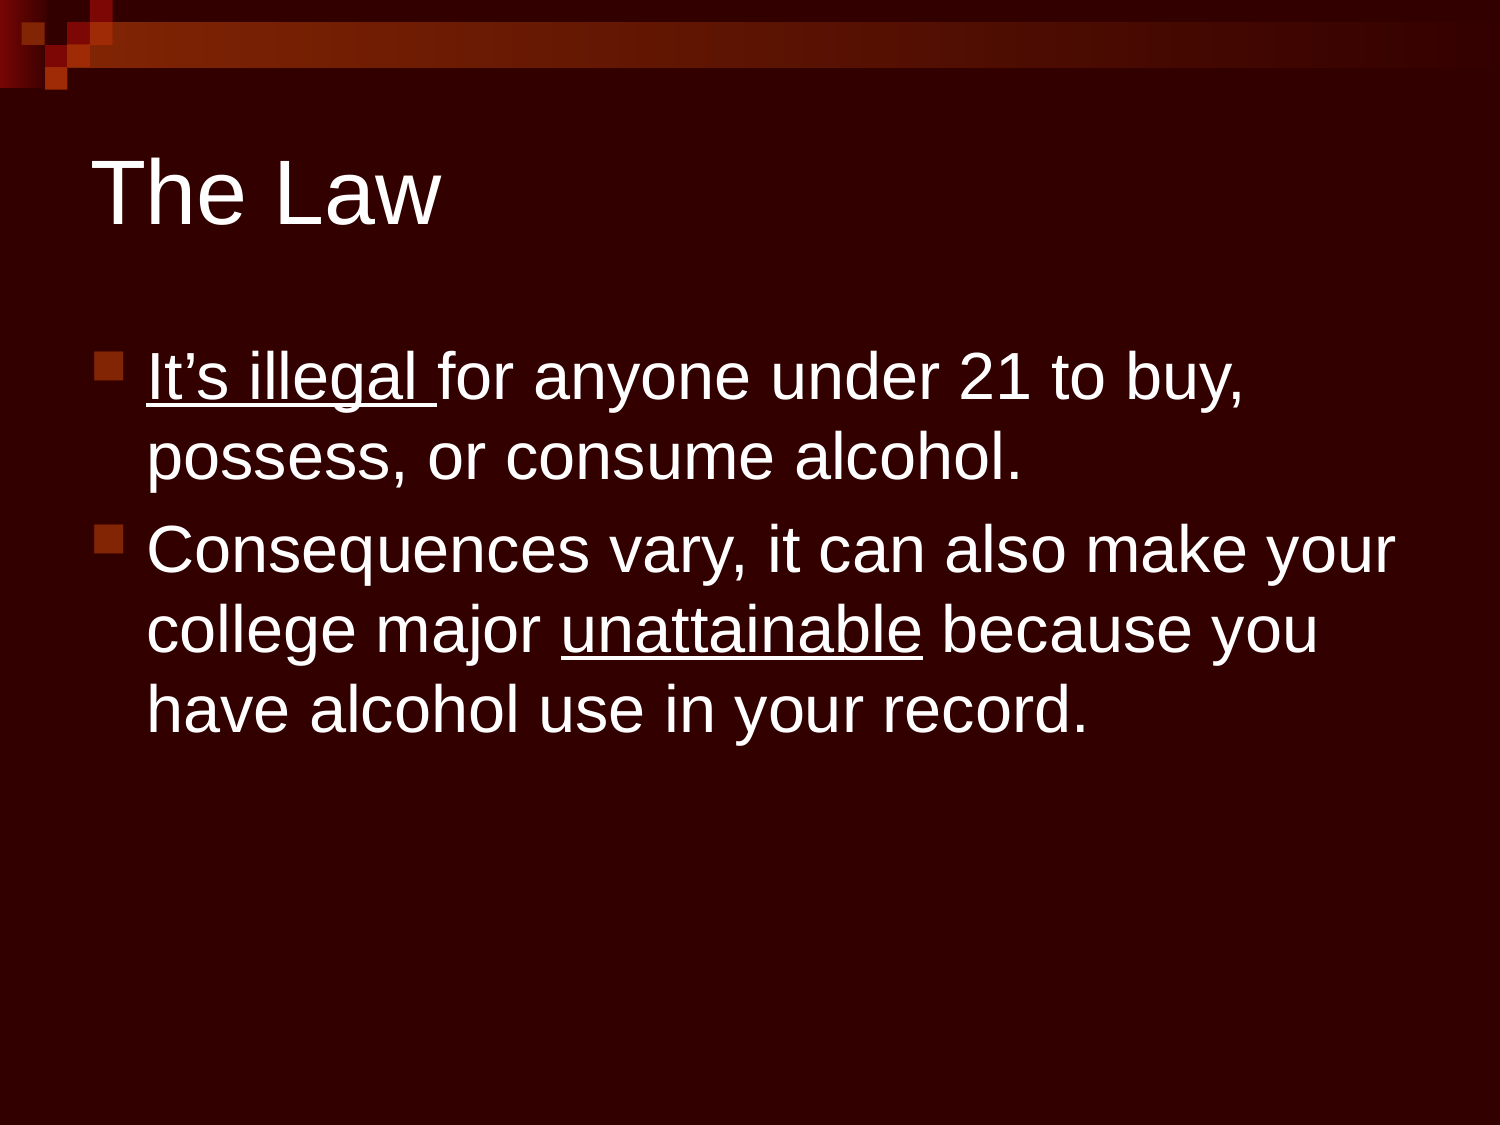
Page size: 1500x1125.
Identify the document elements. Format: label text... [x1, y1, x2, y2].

title The Law [74, 74, 1426, 301]
list It’s illegal for anyone under 21 to buy, possess, or consume alcohol. Consequences vary, it can also make your college major unattainable because you have alcohol use in your record. [74, 324, 1426, 963]
